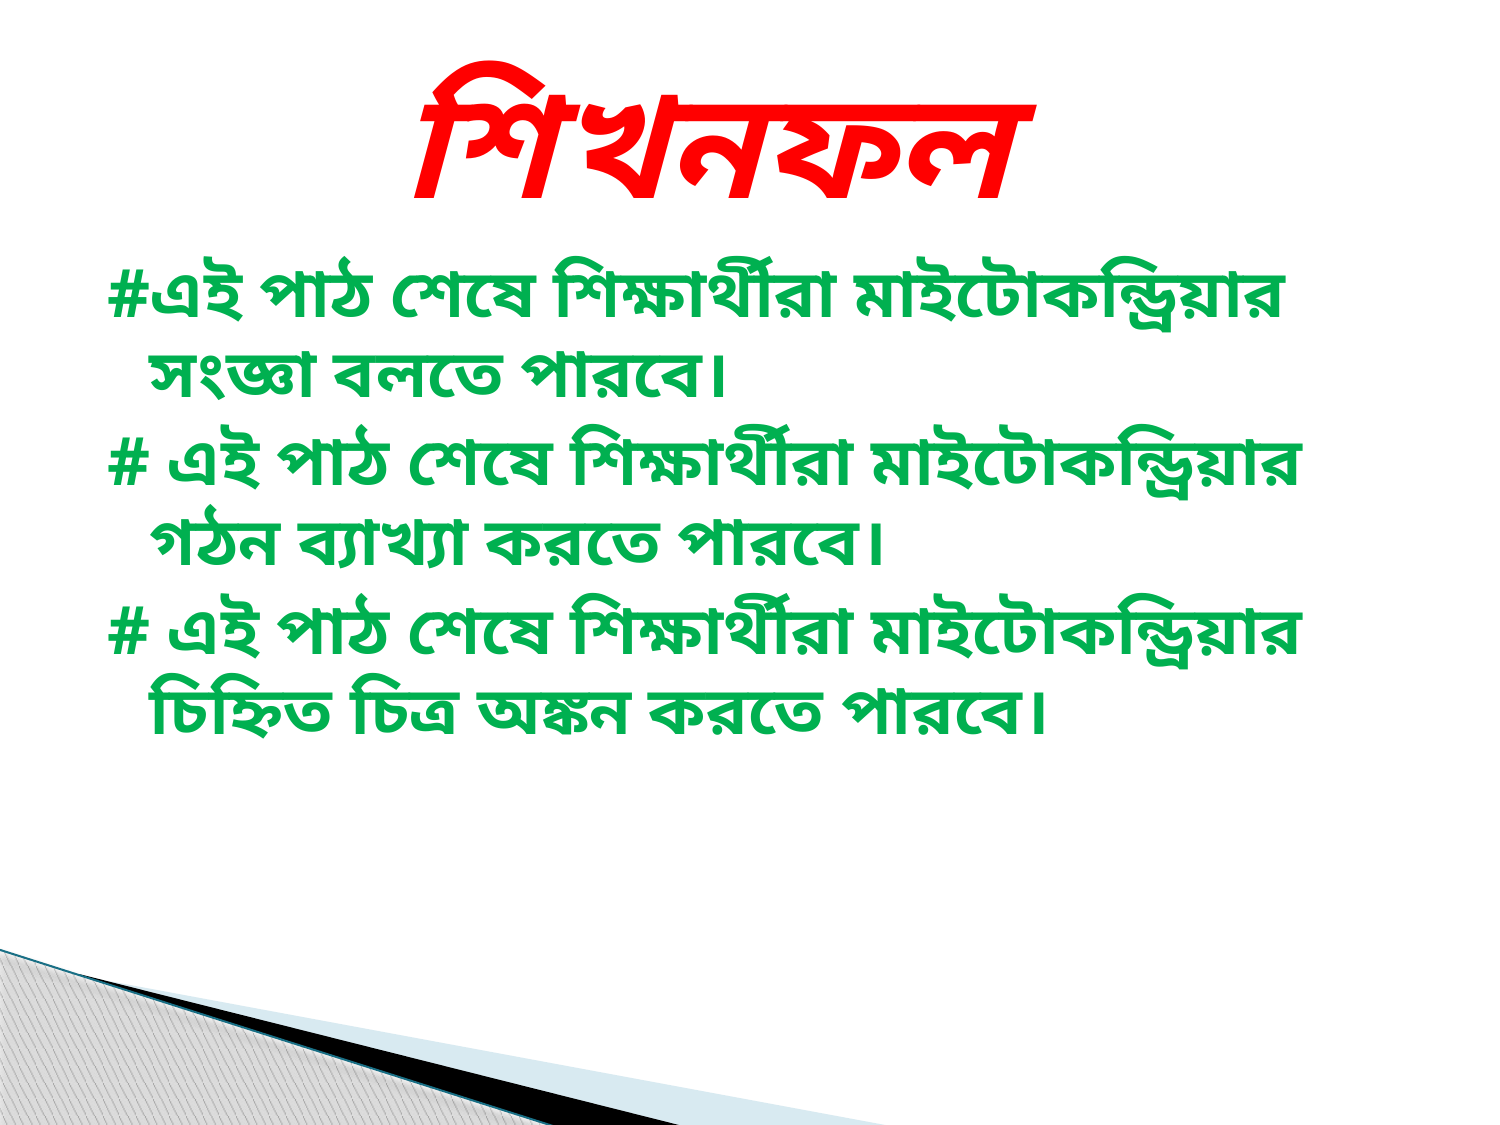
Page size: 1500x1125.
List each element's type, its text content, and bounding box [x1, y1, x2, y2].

title শিখনফল [75, 45, 1425, 233]
list #এই পাঠ শেষে শিক্ষার্থীরা মাইটোকন্ড্রিয়ার সংজ্ঞা বলতে পারবে। # এই পাঠ শেষে শিক্ষার্থীরা মাইটোকন্ড্রিয়ার গঠন ব্যাখ্যা করতে পারবে। # এই পাঠ শেষে শিক্ষার্থীরা মাইটোকন্ড্রিয়ার চিহ্নিত চিত্র অঙ্কন করতে পারবে। [75, 243, 1425, 986]
